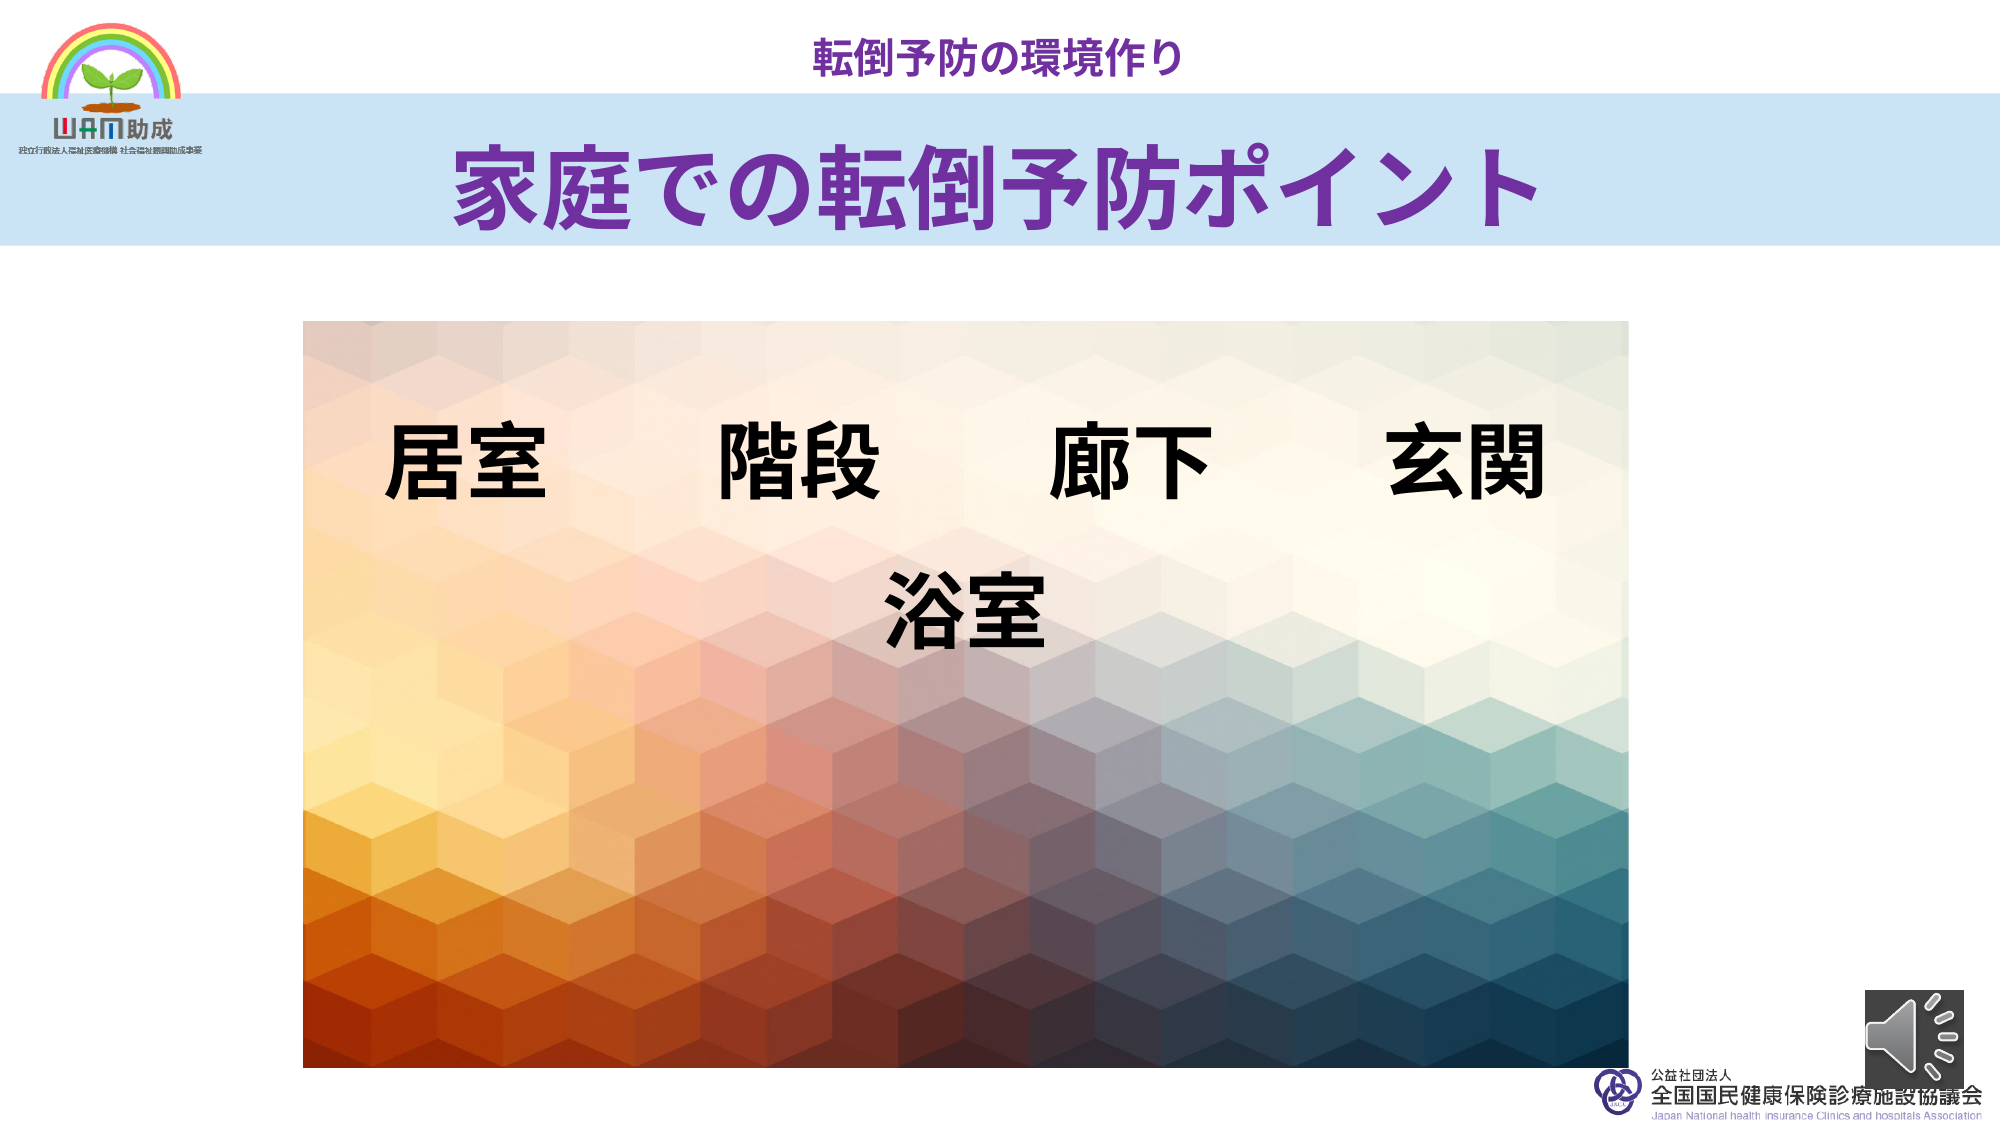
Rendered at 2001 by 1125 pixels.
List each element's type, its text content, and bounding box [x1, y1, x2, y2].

picture [303, 321, 1982, 1120]
text_box 転倒予防の環境作り [353, 10, 1647, 94]
picture [7, 16, 213, 161]
title 家庭での転倒予防ポイント [0, 93, 2000, 246]
